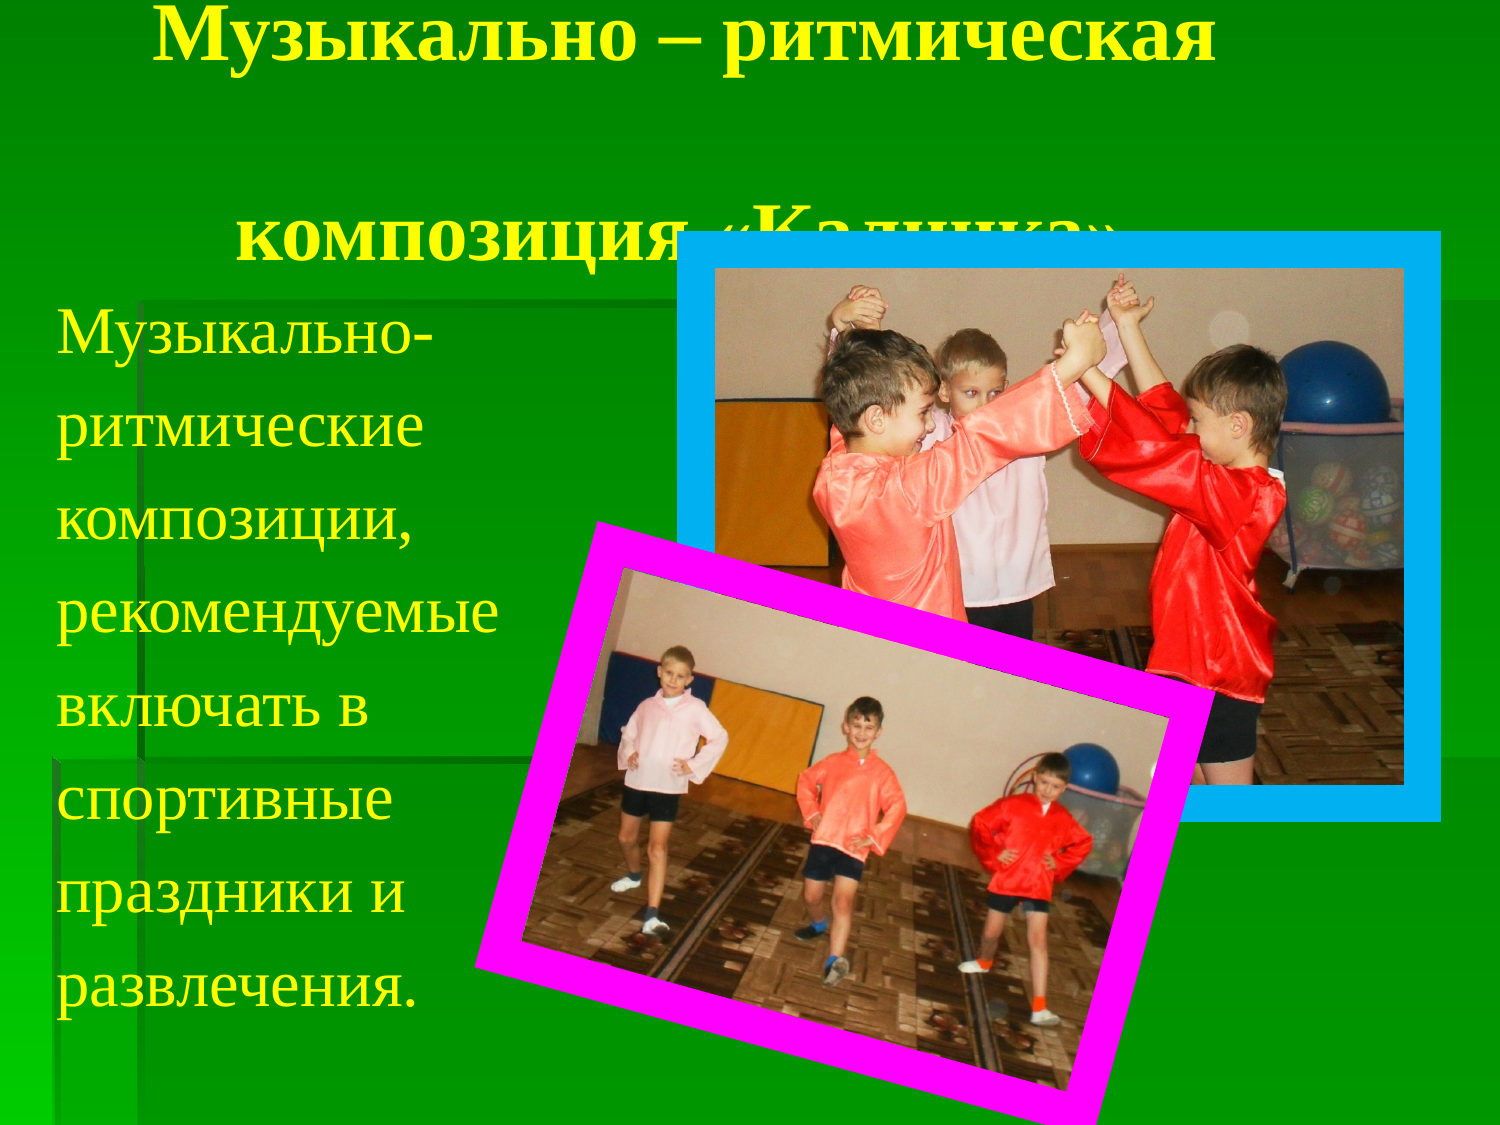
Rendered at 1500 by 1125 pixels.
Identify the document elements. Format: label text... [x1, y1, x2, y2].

title Музыкально – ритмическая композиция «Калинка». [75, 40, 1451, 215]
list Музыкально- ритмические композиции, рекомендуемые включать в спортивные праздники и развлечения. [41, 278, 715, 1071]
picture [522, 269, 1403, 1091]
